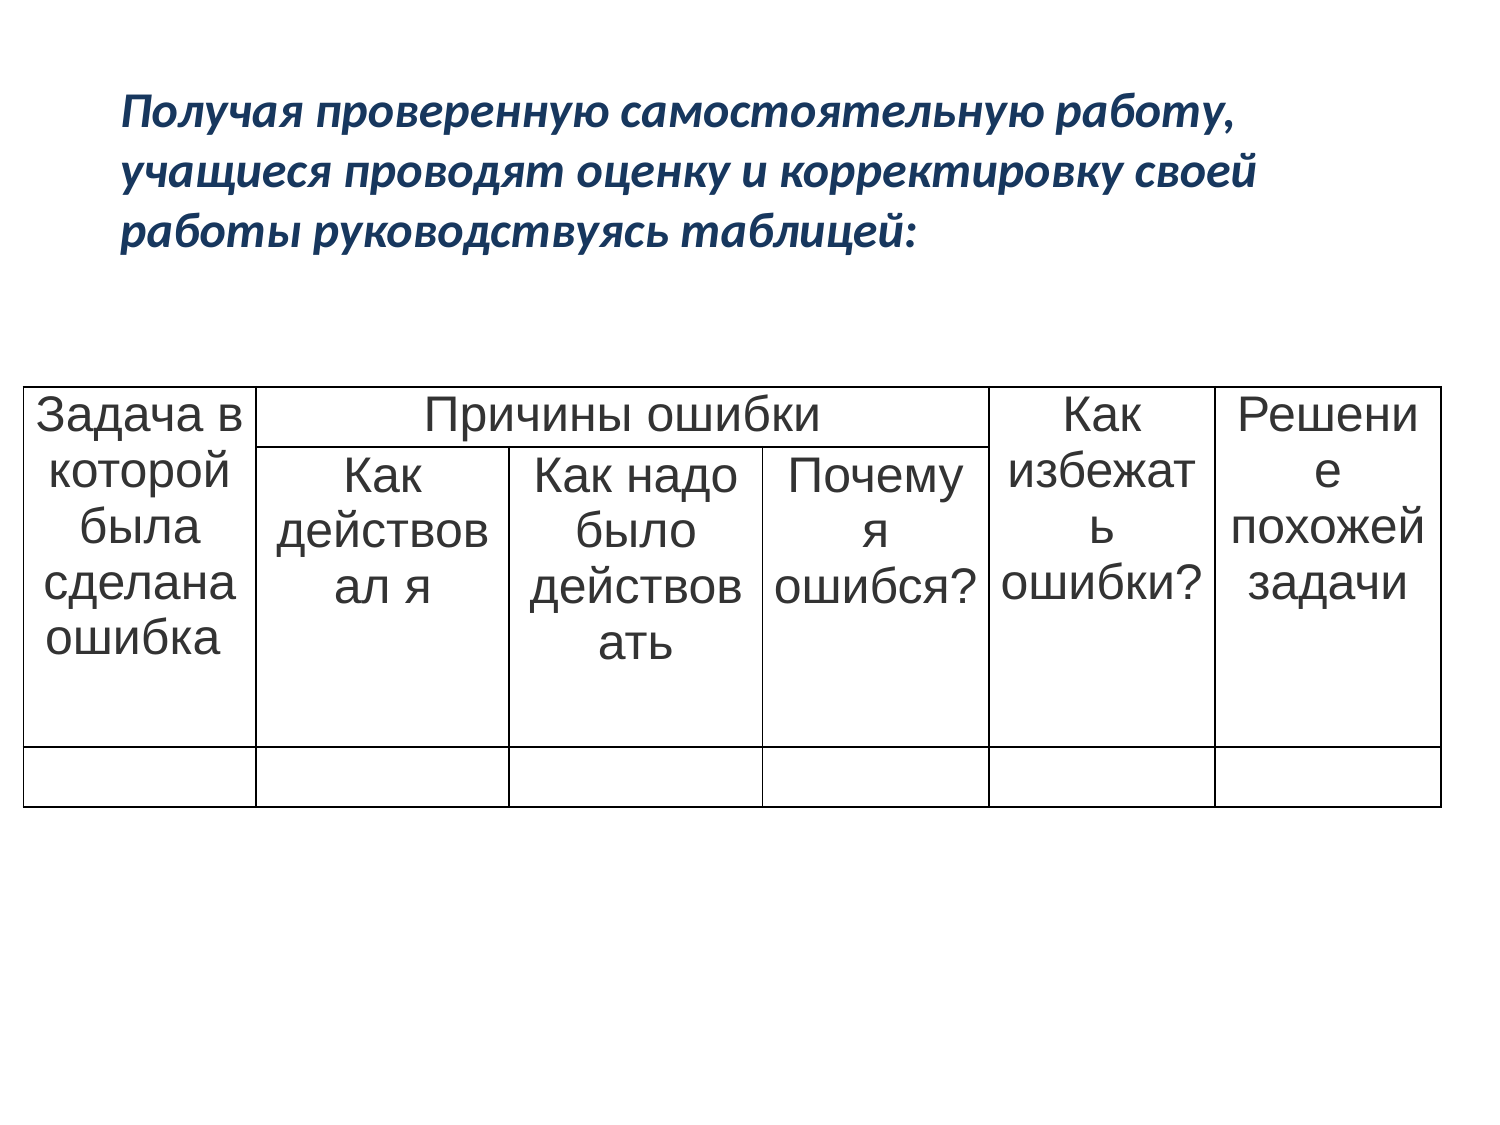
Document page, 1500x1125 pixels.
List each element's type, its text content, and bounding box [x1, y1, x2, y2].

table_header Решение похожей задачи [1216, 388, 1440, 746]
table_cell [24, 748, 255, 806]
table_header Причины ошибки [257, 388, 988, 446]
table_header Как избежать ошибки? [990, 388, 1214, 746]
table_cell [510, 748, 762, 806]
text_box Получая проверенную самостоятельную работу, учащиеся проводят оценку и корректировку своей работы руководствуясь таблицей: [105, 70, 1372, 265]
table_cell [1216, 748, 1440, 806]
table_header Задача в которой была сделана ошибка [24, 388, 255, 746]
table_cell Почему я ошибся? [763, 448, 988, 746]
table_cell [257, 748, 508, 806]
table_cell [763, 748, 988, 806]
table_cell Как действовал я [257, 448, 508, 746]
table_cell [990, 748, 1214, 806]
table_cell Как надо было действовать [510, 448, 762, 746]
